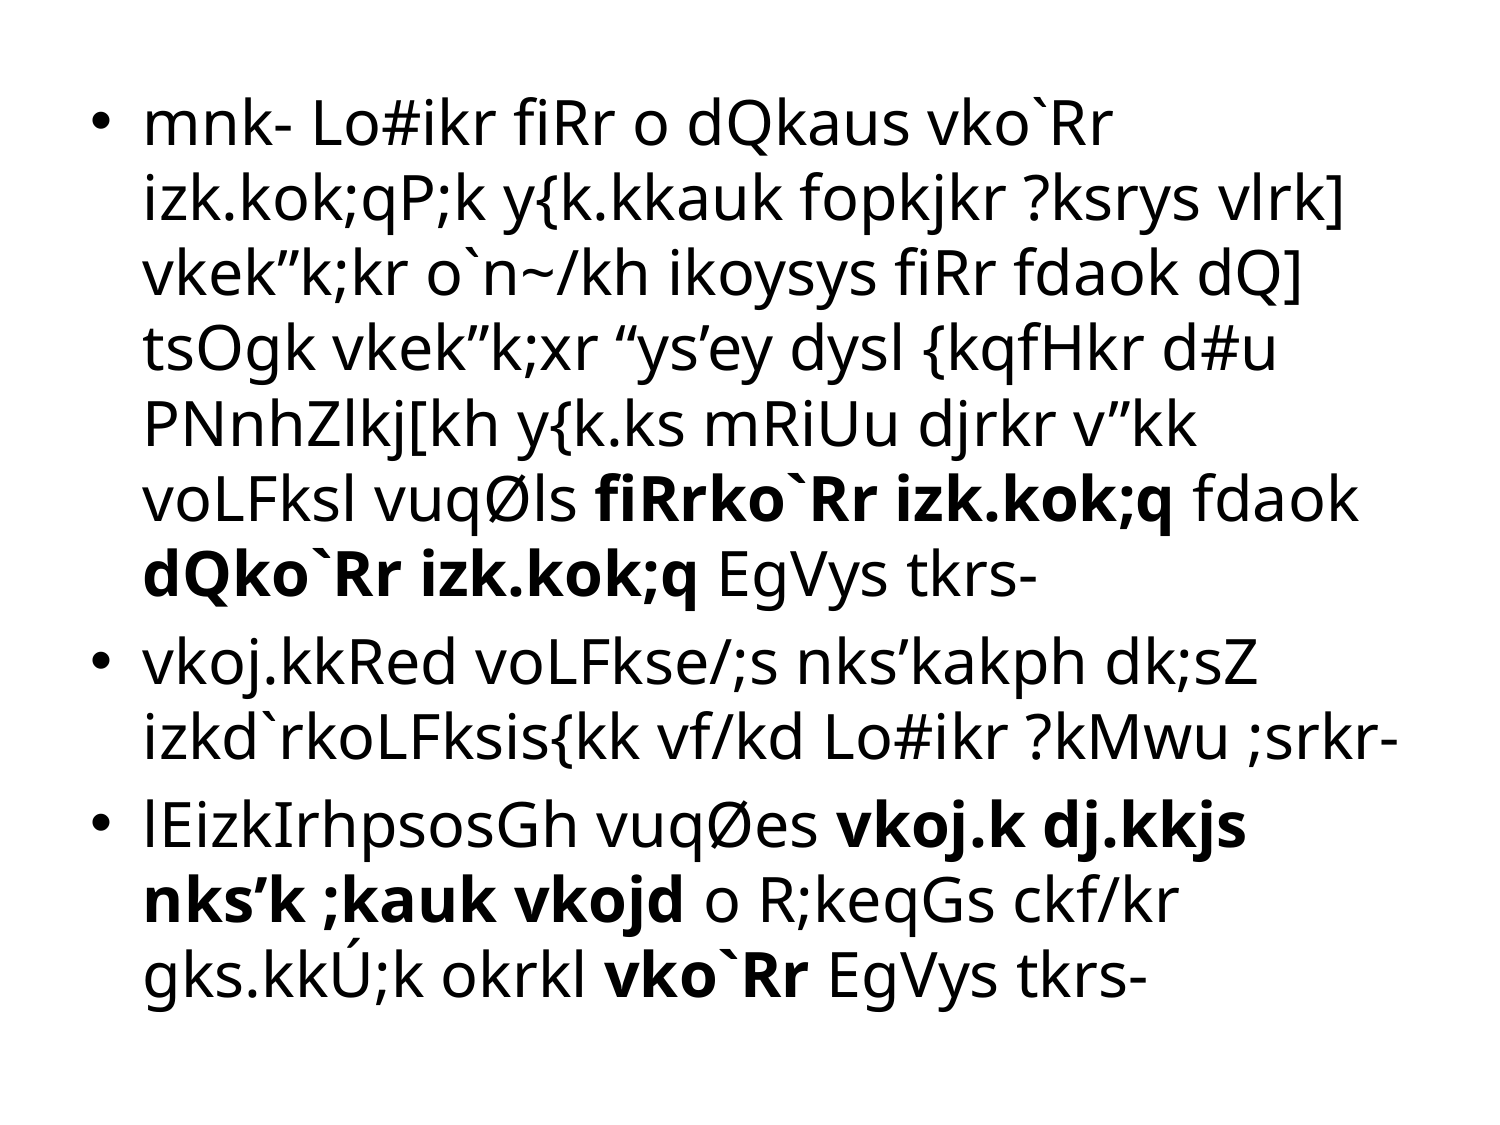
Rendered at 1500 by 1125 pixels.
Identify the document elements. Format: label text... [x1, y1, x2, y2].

list mnk- Lo#ikr fiRr o dQkaus vko`Rr izk.kok;qP;k y{k.kkauk fopkjkr ?ksrys vlrk] vkek”k;kr o`n~/kh ikoysys fiRr fdaok dQ] tsOgk vkek”k;xr “ys’ey dysl {kqfHkr d#u PNnhZlkj[kh y{k.ks mRiUu djrkr v”kk voLFksl vuqØls fiRrko`Rr izk.kok;q fdaok dQko`Rr izk.kok;q EgVys tkrs- vkoj.kkRed voLFkse/;s nks’kakph dk;sZ izkd`rkoLFksis{kk vf/kd Lo#ikr ?kMwu ;srkr- lEizkIrhpsosGh vuqØes vkoj.k dj.kkjs nks’k ;kauk vkojd o R;keqGs ckf/kr gks.kkÚ;k okrkl vko`Rr EgVys tkrs- [75, 75, 1425, 1075]
